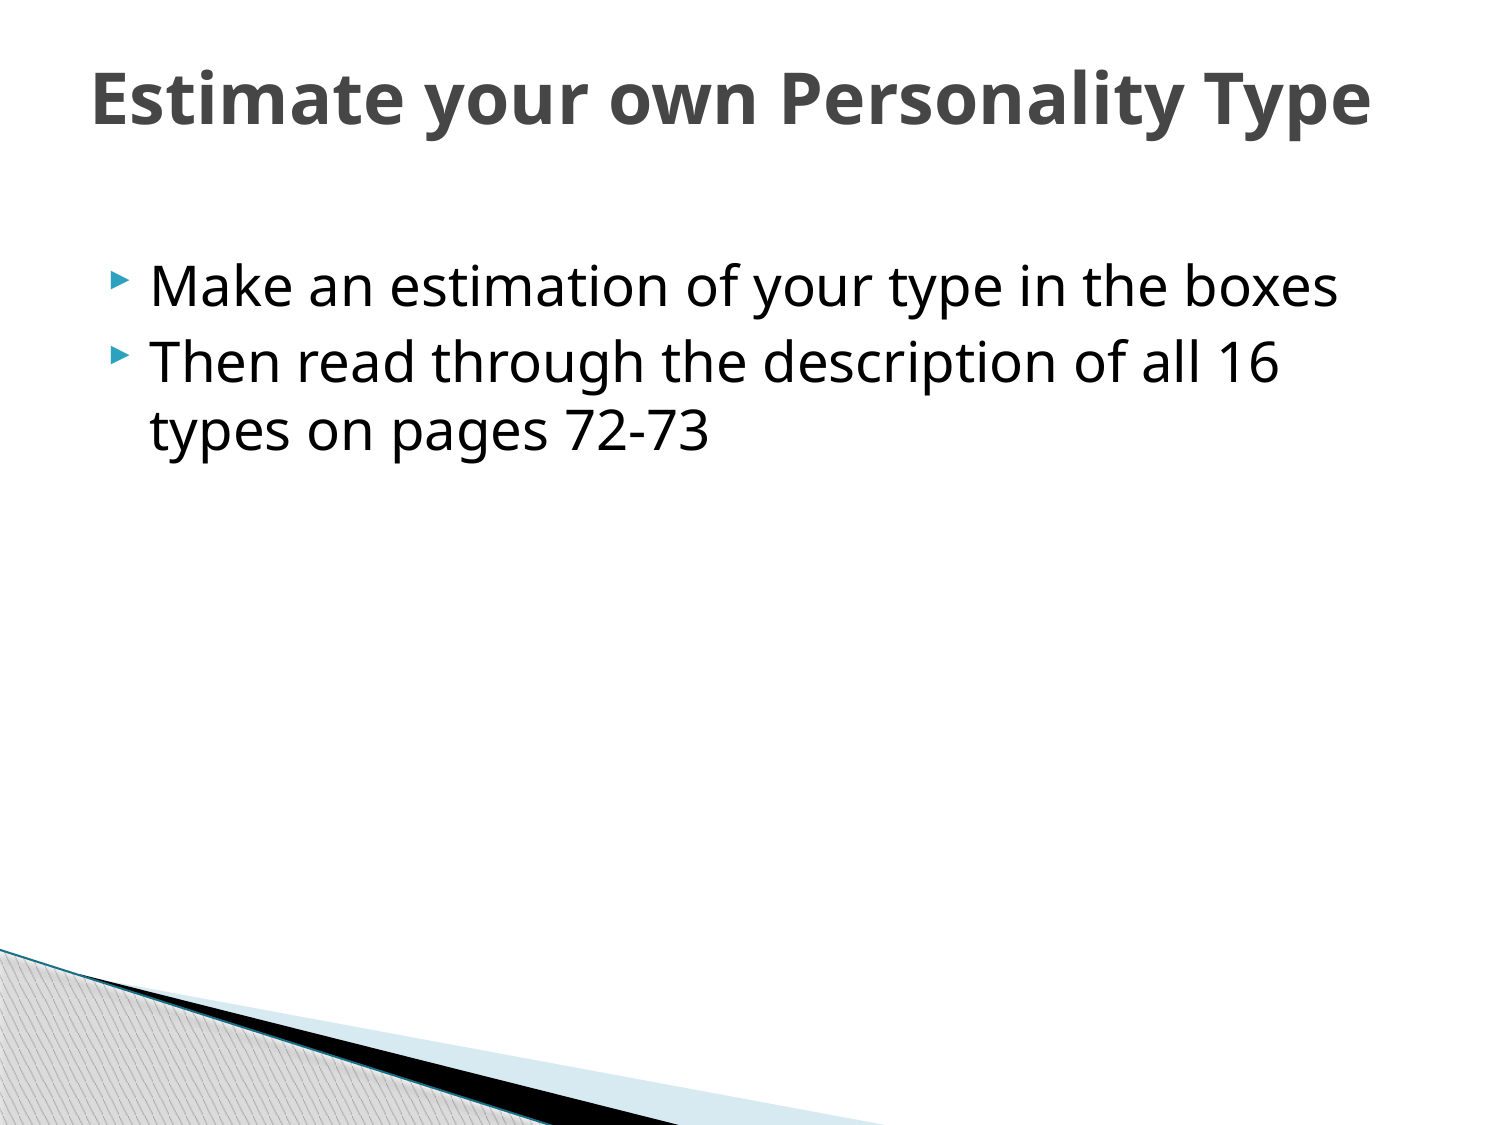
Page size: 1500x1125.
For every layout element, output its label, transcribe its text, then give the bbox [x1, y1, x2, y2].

list Make an estimation of your type in the boxes Then read through the description of all 16 types on pages 72-73 [75, 243, 1425, 986]
title Estimate your own Personality Type [75, 45, 1425, 233]
